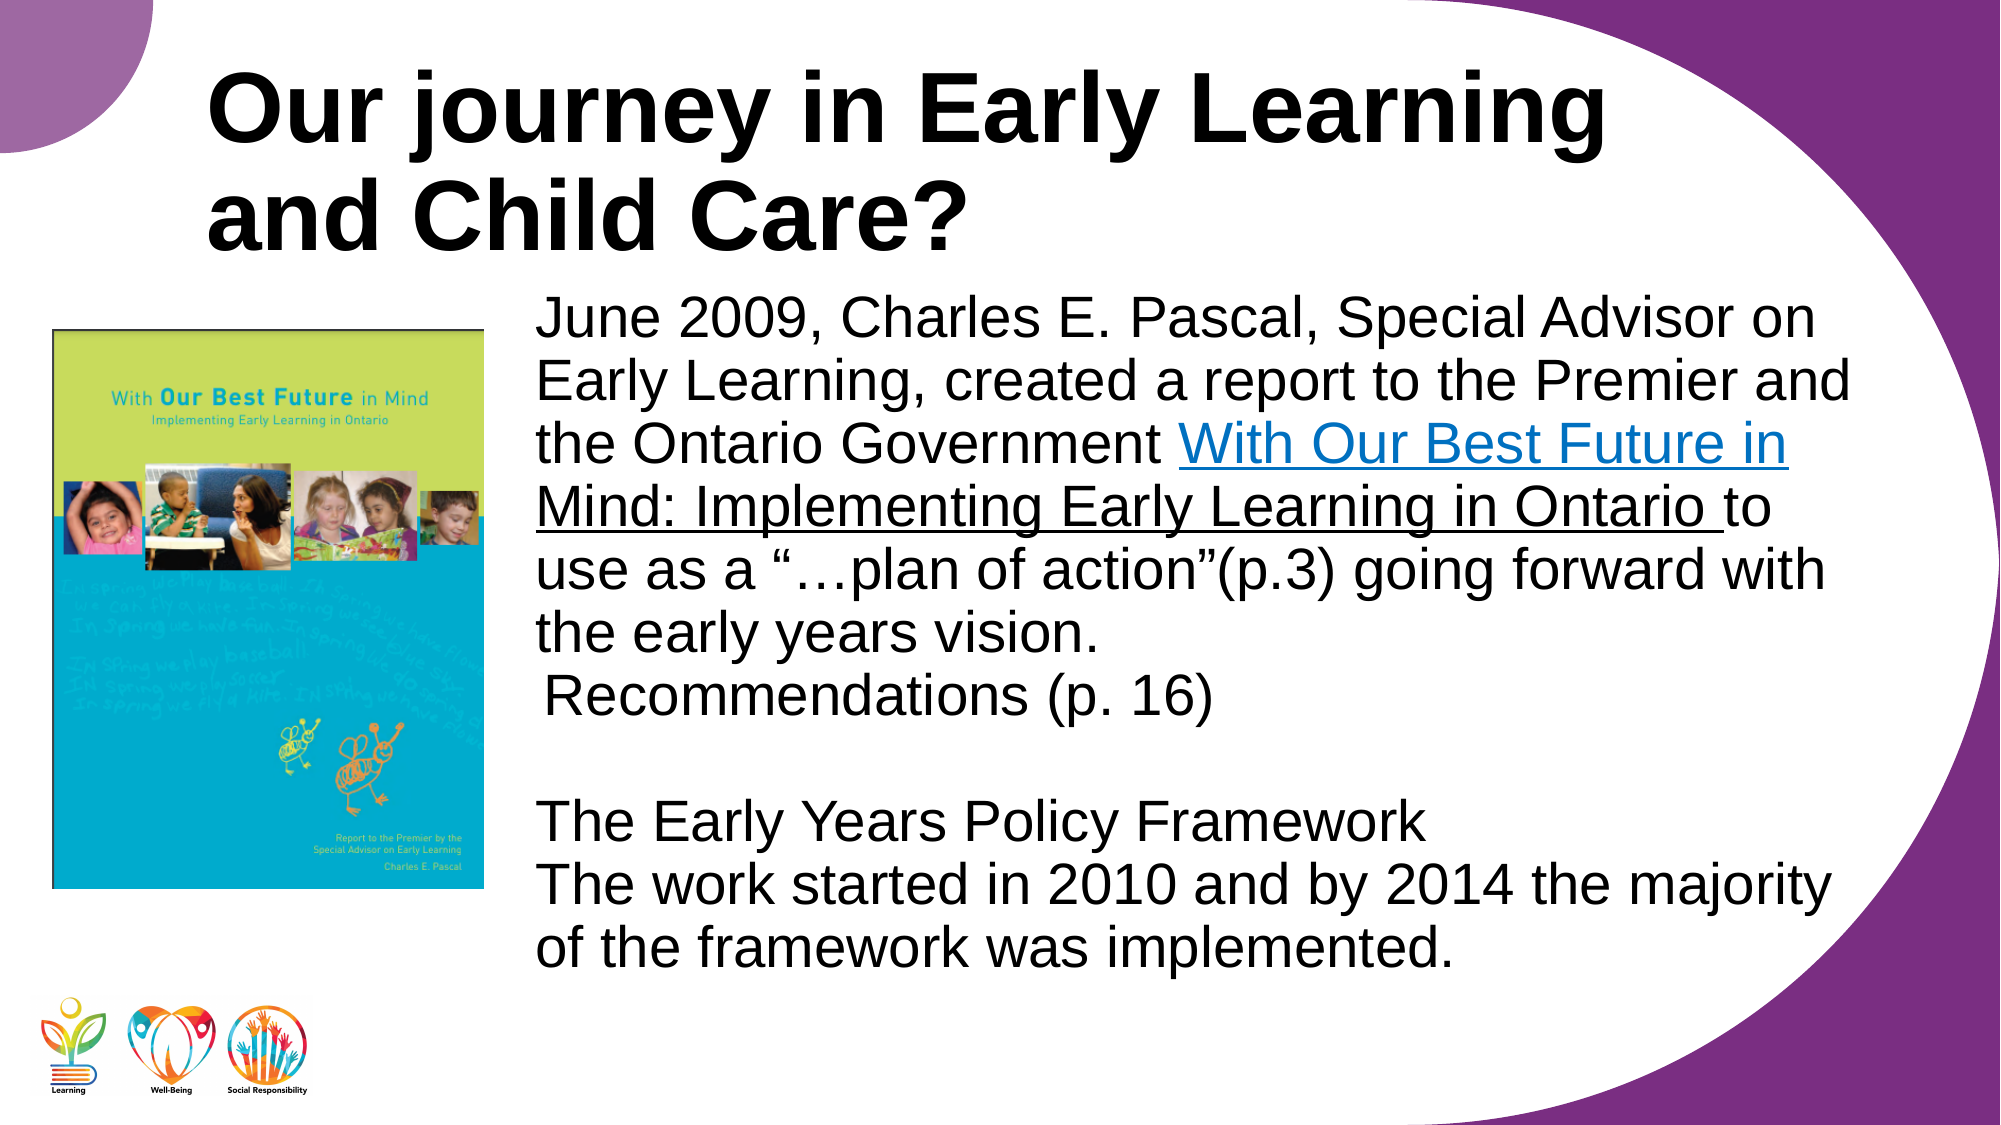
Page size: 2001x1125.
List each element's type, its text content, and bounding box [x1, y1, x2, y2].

picture [52, 328, 484, 889]
picture [30, 995, 313, 1096]
title Our journey in Early Learning and Child Care? [191, 62, 1796, 280]
list June 2009, Charles E. Pascal, Special Advisor on Early Learning, created a report to the Premier and the Ontario Government With Our Best Future in Mind: Implementing Early Learning in Ontario to use as a “…plan of action”(p.3) going forward with the early years vision. Recommendations (p. 16) The Early Years Policy Framework The work started in 2010 and by 2014 the majority of the framework was implemented. [483, 279, 1891, 1071]
